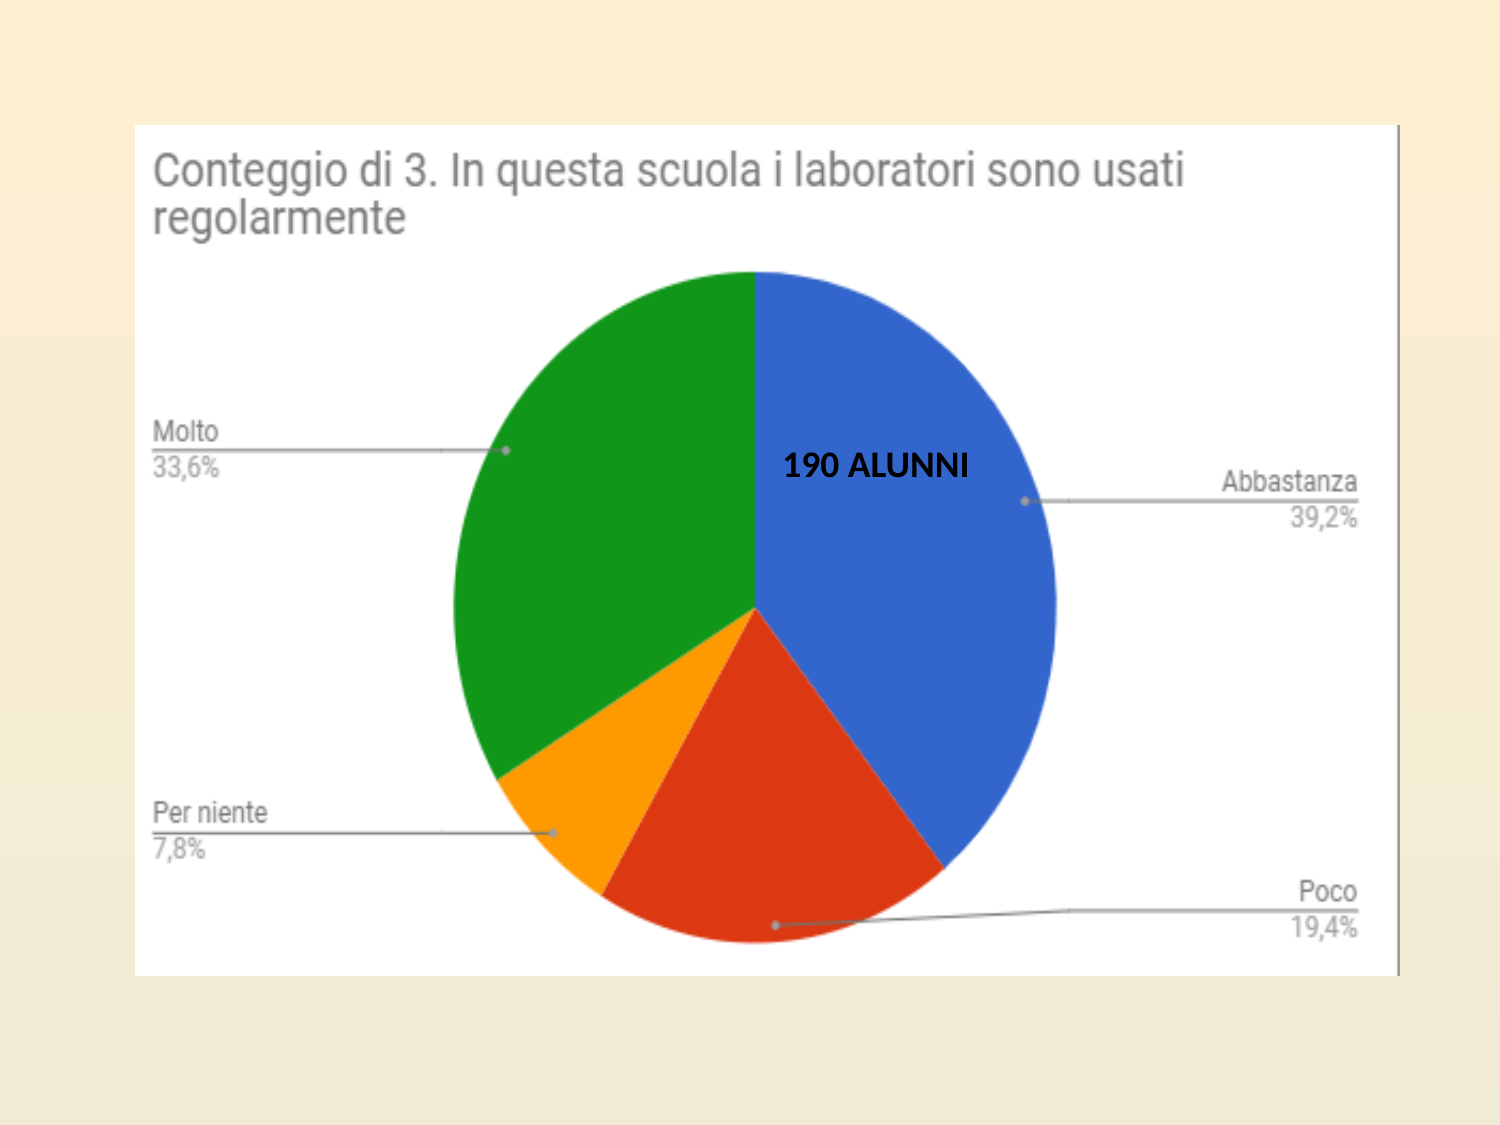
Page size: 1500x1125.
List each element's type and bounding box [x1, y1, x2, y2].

picture [135, 125, 1400, 977]
